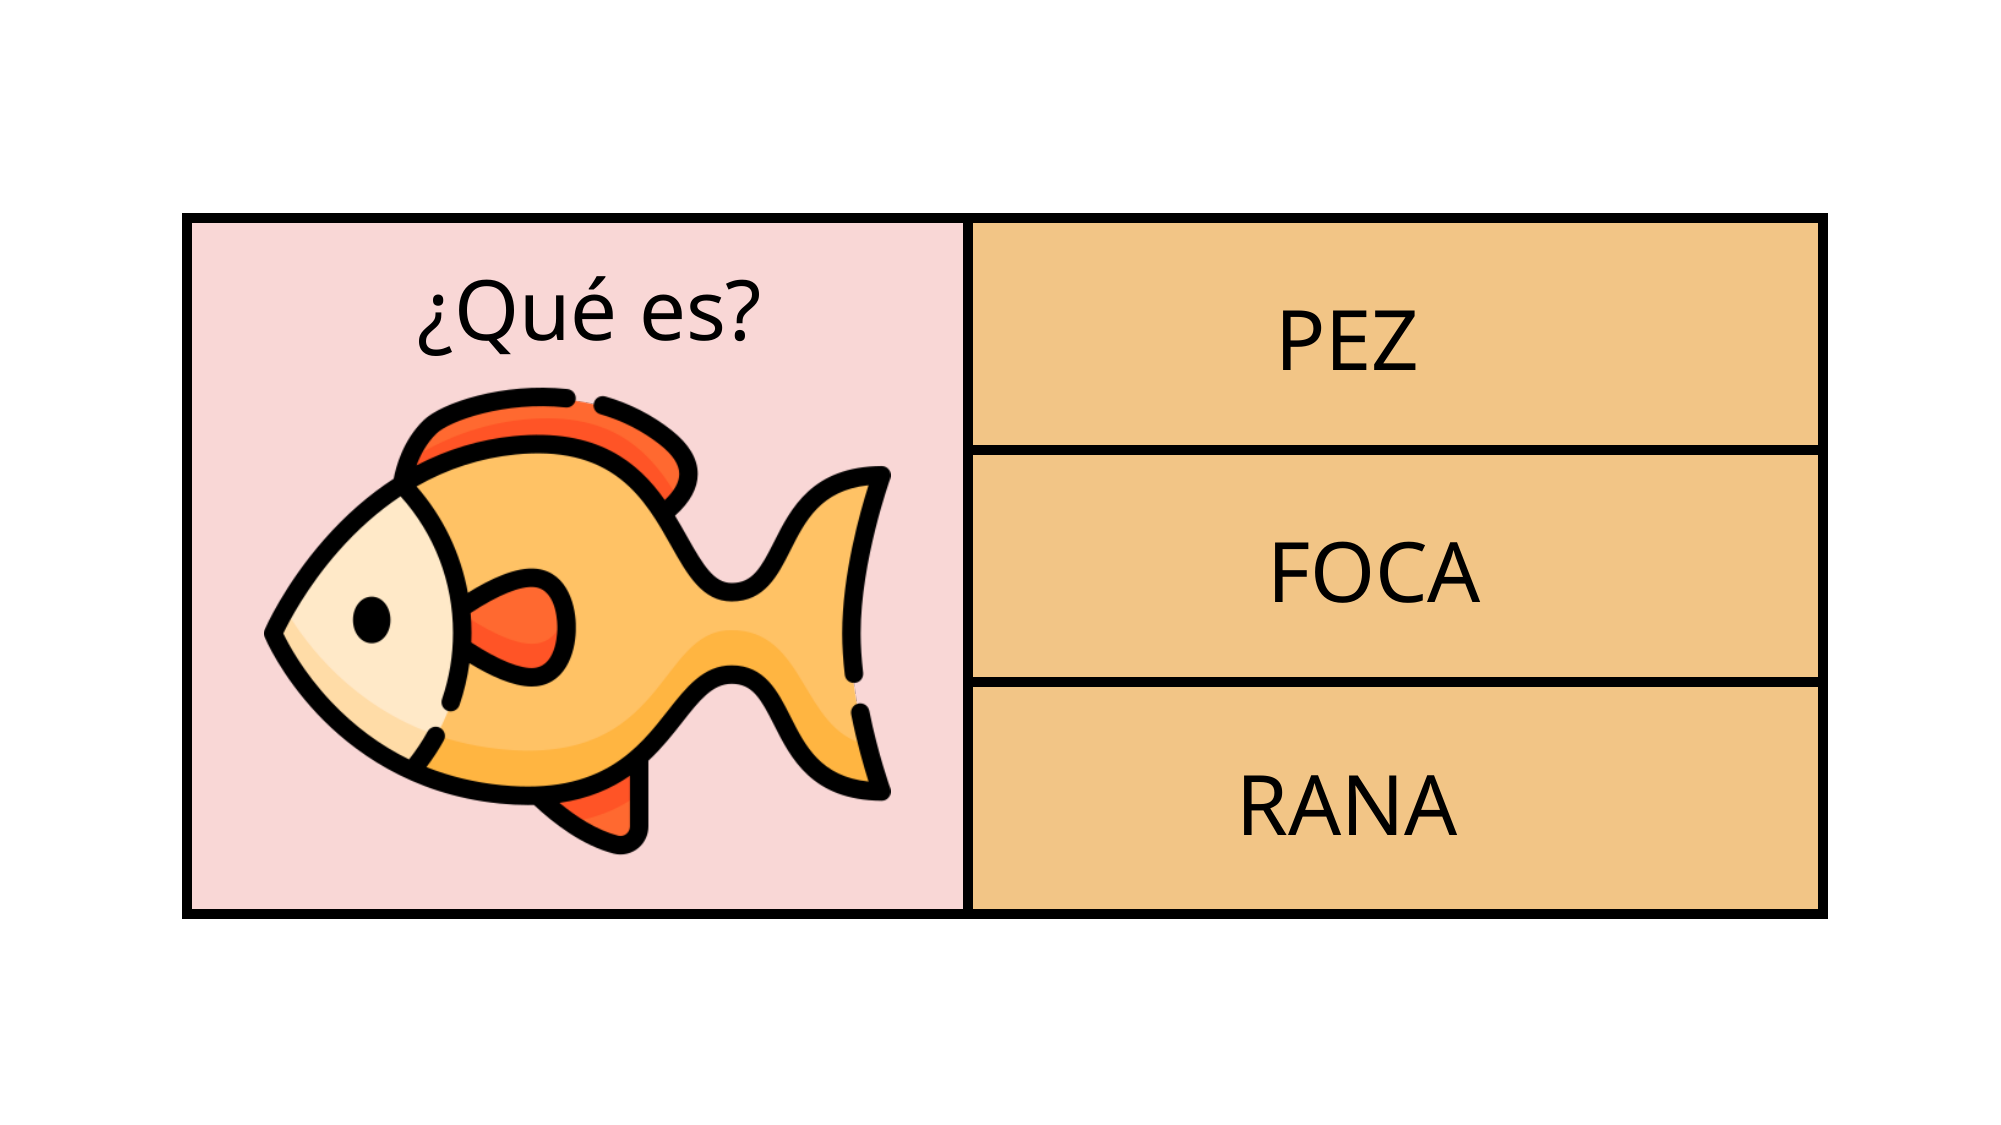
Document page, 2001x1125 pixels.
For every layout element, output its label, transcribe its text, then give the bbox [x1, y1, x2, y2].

text_box ¿Qué es? [403, 249, 800, 307]
text_box [186, 217, 967, 915]
text_box RANA [1221, 744, 1474, 860]
text_box [967, 217, 1824, 451]
picture [264, 307, 891, 934]
text_box PEZ [1260, 279, 1435, 395]
text_box [967, 683, 1824, 915]
text_box [967, 451, 1824, 683]
text_box FOCA [1252, 511, 1496, 627]
